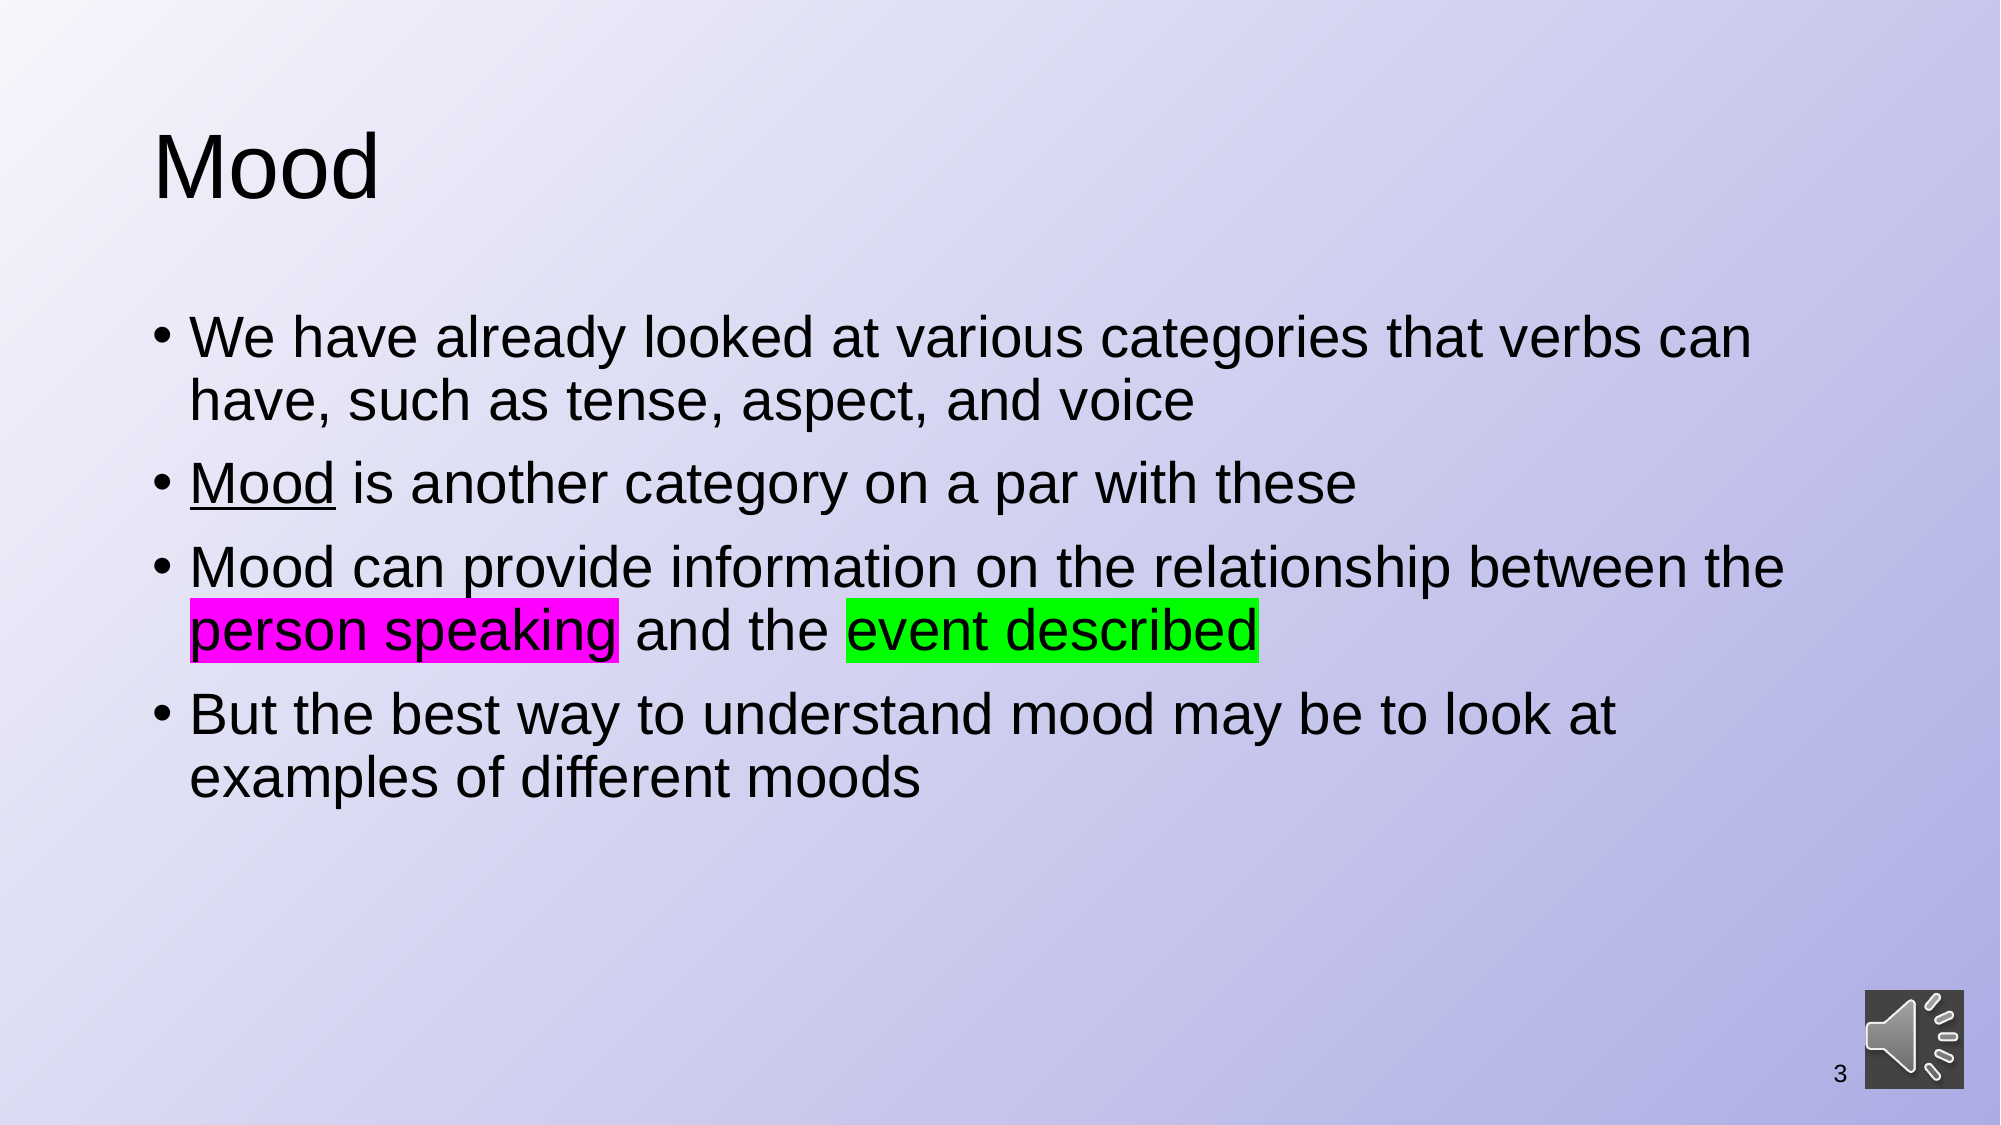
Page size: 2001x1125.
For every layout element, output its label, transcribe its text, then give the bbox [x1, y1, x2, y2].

slide_number 3 [1412, 1042, 1863, 1103]
list We have already looked at various categories that verbs can have, such as tense, aspect, and voice Mood is another category on a par with these Mood can provide information on the relationship between the person speaking and the event described But the best way to understand mood may be to look at examples of different moods [137, 299, 1863, 1014]
title Mood [137, 59, 1863, 278]
picture [1864, 989, 1965, 1090]
